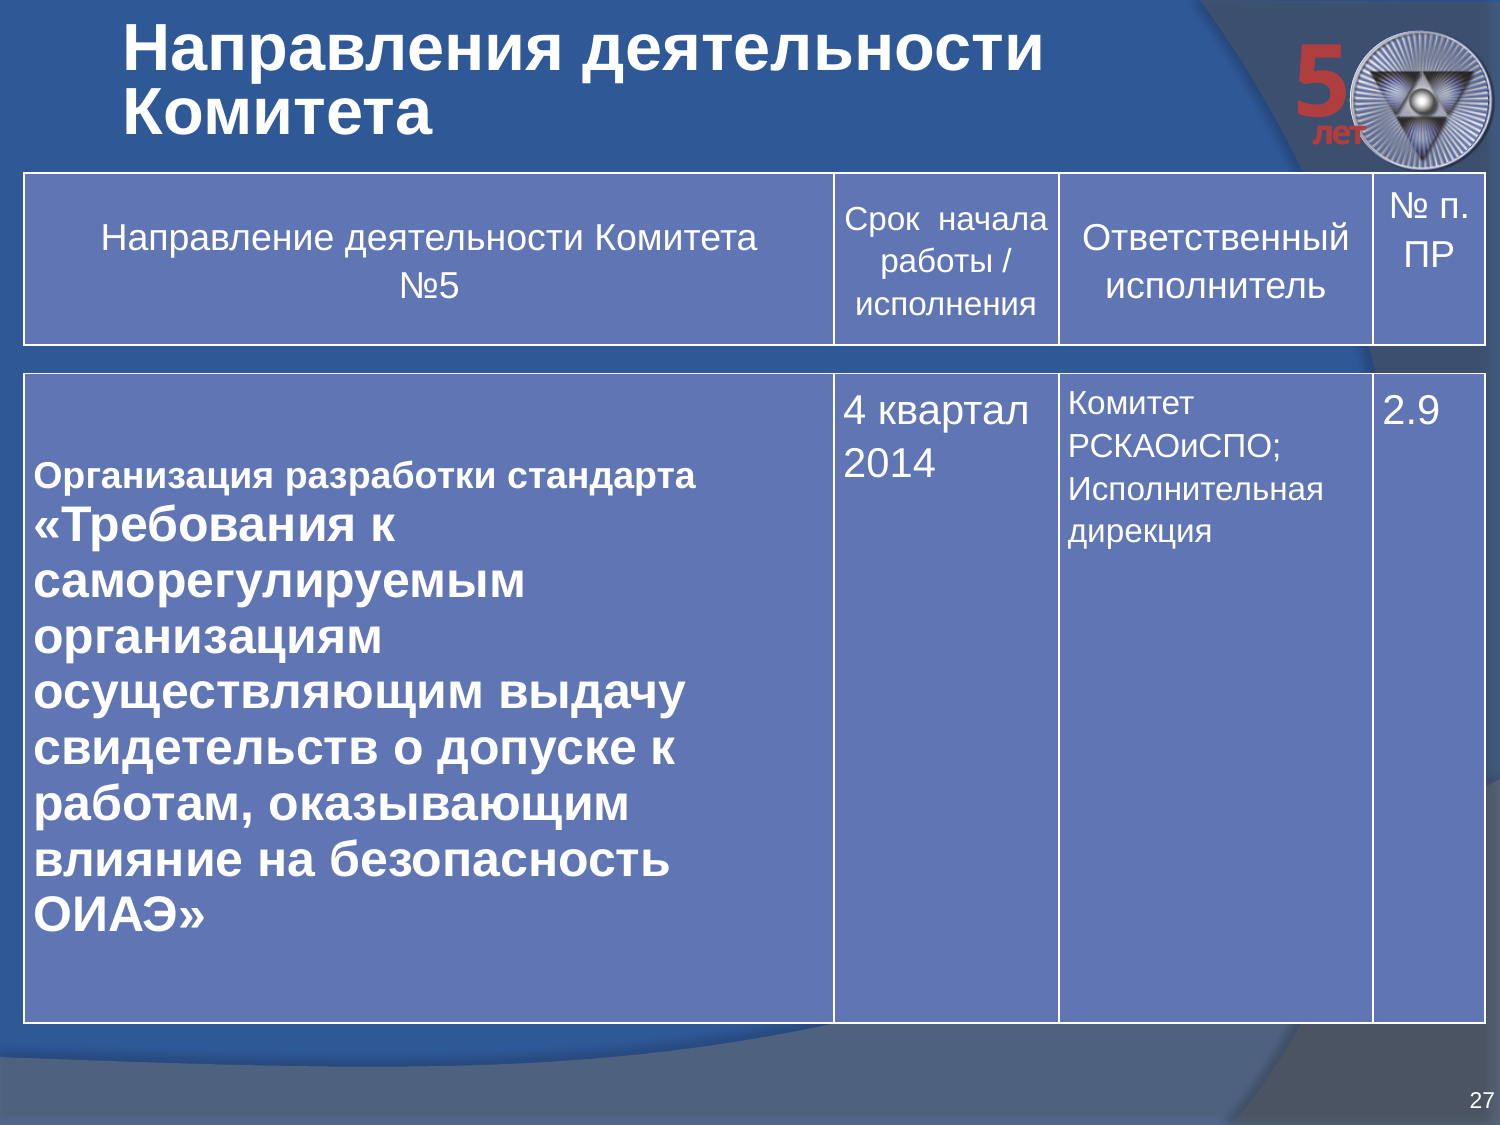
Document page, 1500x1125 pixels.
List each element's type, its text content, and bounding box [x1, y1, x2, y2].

table_header 2.9 [1374, 374, 1484, 1022]
slide_number 27 [1370, 1053, 1496, 1114]
table_header 4 квартал 2014 [835, 374, 1058, 1022]
table_header Комитет РСКАОиСПО; Исполнительная дирекция [1060, 374, 1372, 1022]
table_header Направление деятельности Комитета №5 [25, 174, 833, 344]
title Направления деятельности Комитета [122, 19, 1331, 149]
table_header № п. ПР [1374, 174, 1484, 344]
table_header Срок начала работы / исполнения [835, 174, 1058, 344]
table_header Ответственный исполнитель [1060, 174, 1372, 344]
table_header Организация разработки стандарта «Требования к саморегулируемым организациям осуществляющим выдачу свидетельств о допуске к работам, оказывающим влияние на безопасность ОИАЭ» [25, 374, 833, 1022]
